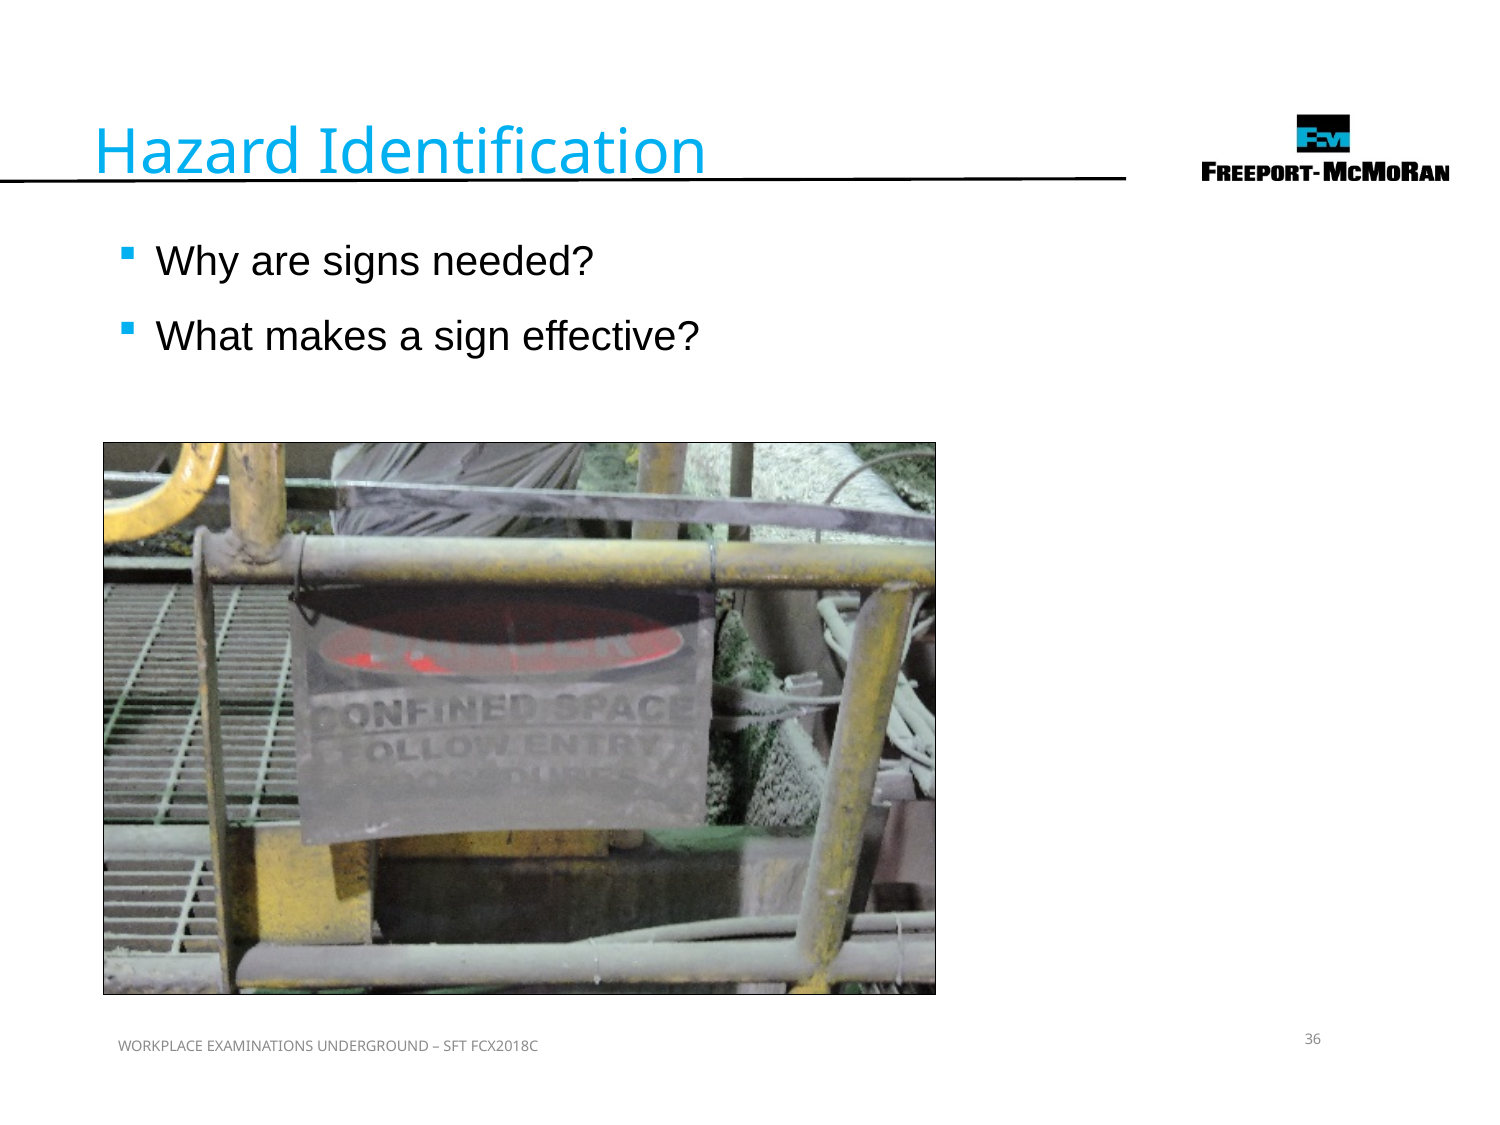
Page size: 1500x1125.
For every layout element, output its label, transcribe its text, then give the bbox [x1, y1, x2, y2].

slide_number 36 [1126, 1010, 1500, 1070]
list Hazard Identification [78, 112, 1145, 238]
footer WORKPLACE EXAMINATIONS UNDERGROUND – SFT FCX2018C [103, 1015, 1004, 1076]
picture [1202, 113, 1450, 181]
picture [103, 442, 936, 995]
list Why are signs needed? What makes a sign effective? [103, 226, 1318, 995]
